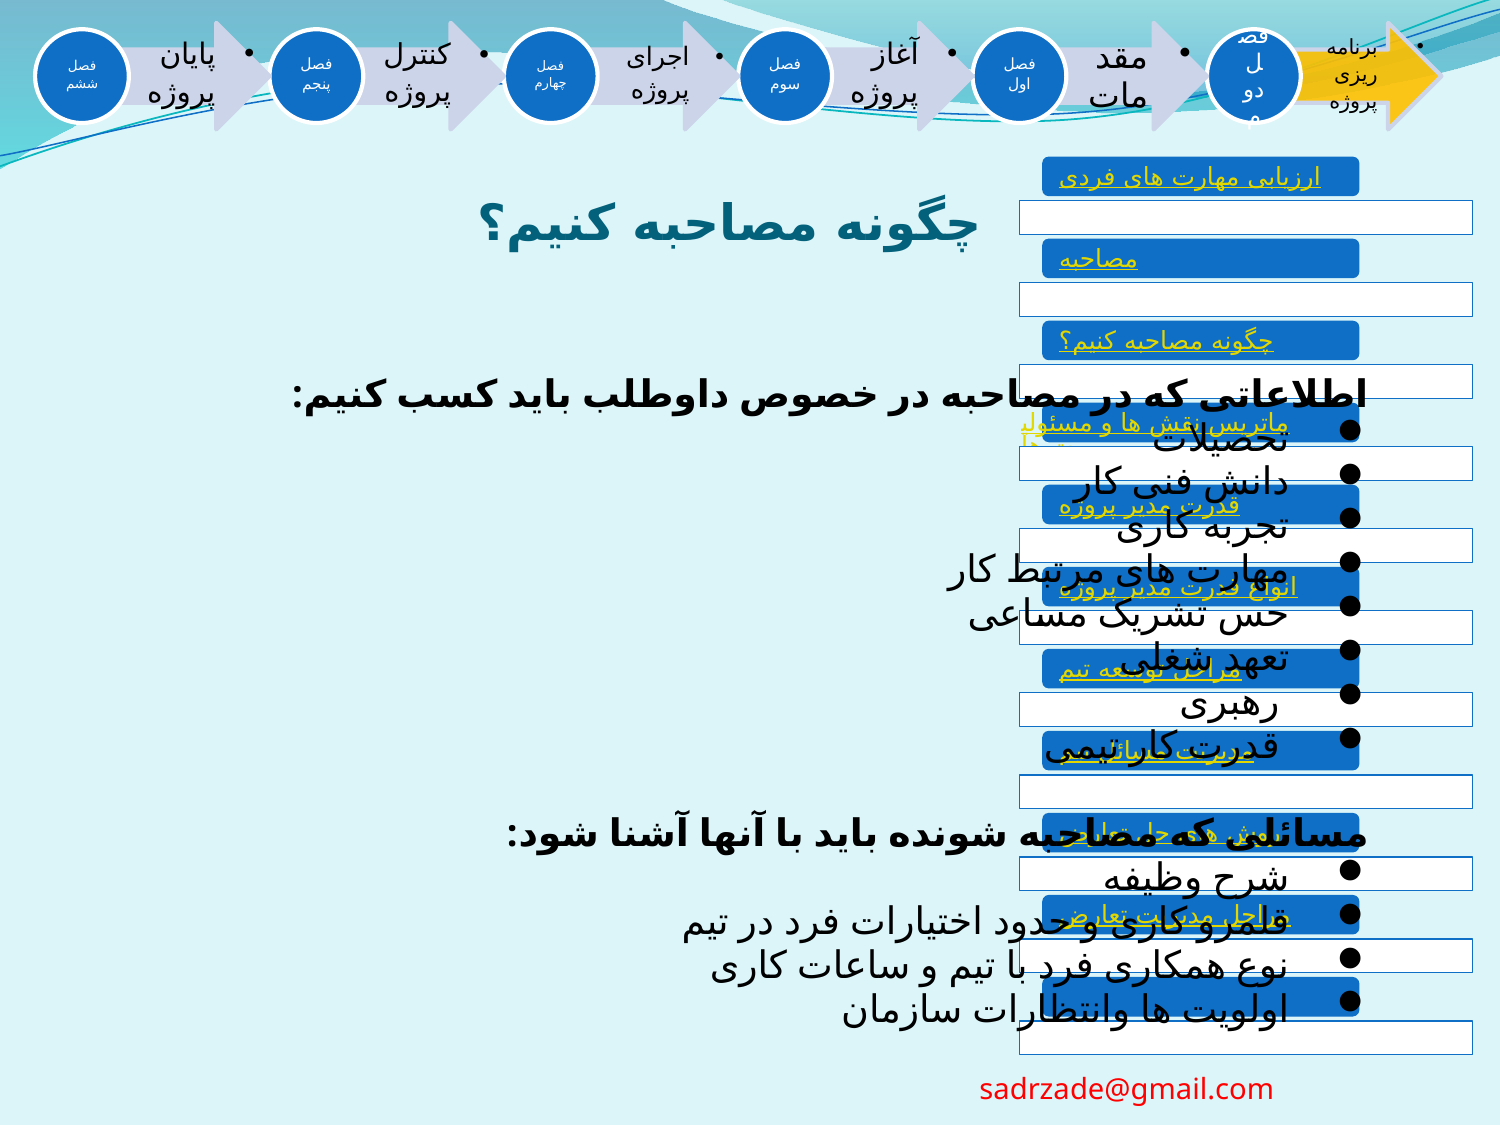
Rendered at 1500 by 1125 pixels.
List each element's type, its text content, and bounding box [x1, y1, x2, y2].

list اطلاعاتی که در مصاحبه در خصوص داوطلب باید کسب کنیم: تحصیلات دانش فنی کار تجربه کاری مهارت های مرتبط کار حس تشریک مساعی تعهد شغلی رهبری قدرت کار تیمی مسائلی که مصاحبه شونده باید با آنها آشنا شود: شرح وظیفه قلمرو کاری و حدود اختیارات فرد در تیم نوع همکاری فرد با تیم و ساعات کاری اولویت ها وانتظارات سازمان [75, 317, 1425, 1038]
title چگونه مصاحبه کنیم؟ [35, 152, 997, 282]
